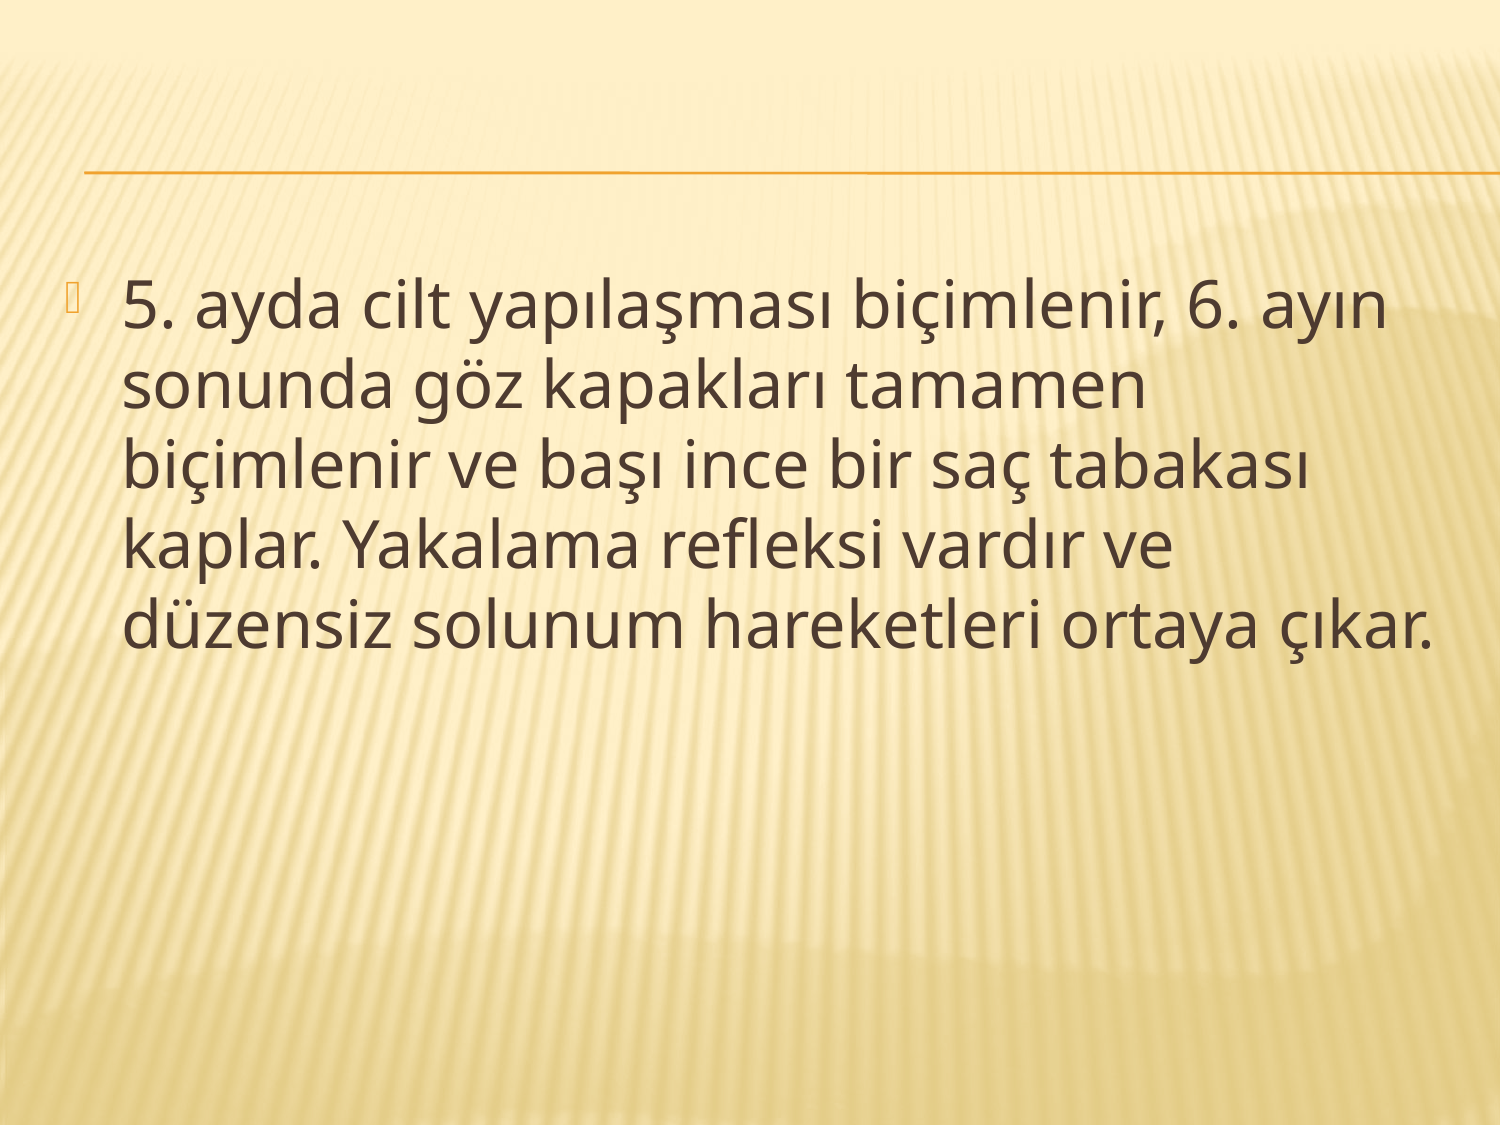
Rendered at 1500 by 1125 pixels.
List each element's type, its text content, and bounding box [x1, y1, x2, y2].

list 5. ayda cilt yapılaşması biçimlenir, 6. ayın sonunda göz kapakları tamamen biçimlenir ve başı ince bir saç tabakası kaplar. Yakalama refleksi vardır ve düzensiz solunum hareketleri ortaya çıkar. [50, 254, 1475, 998]
